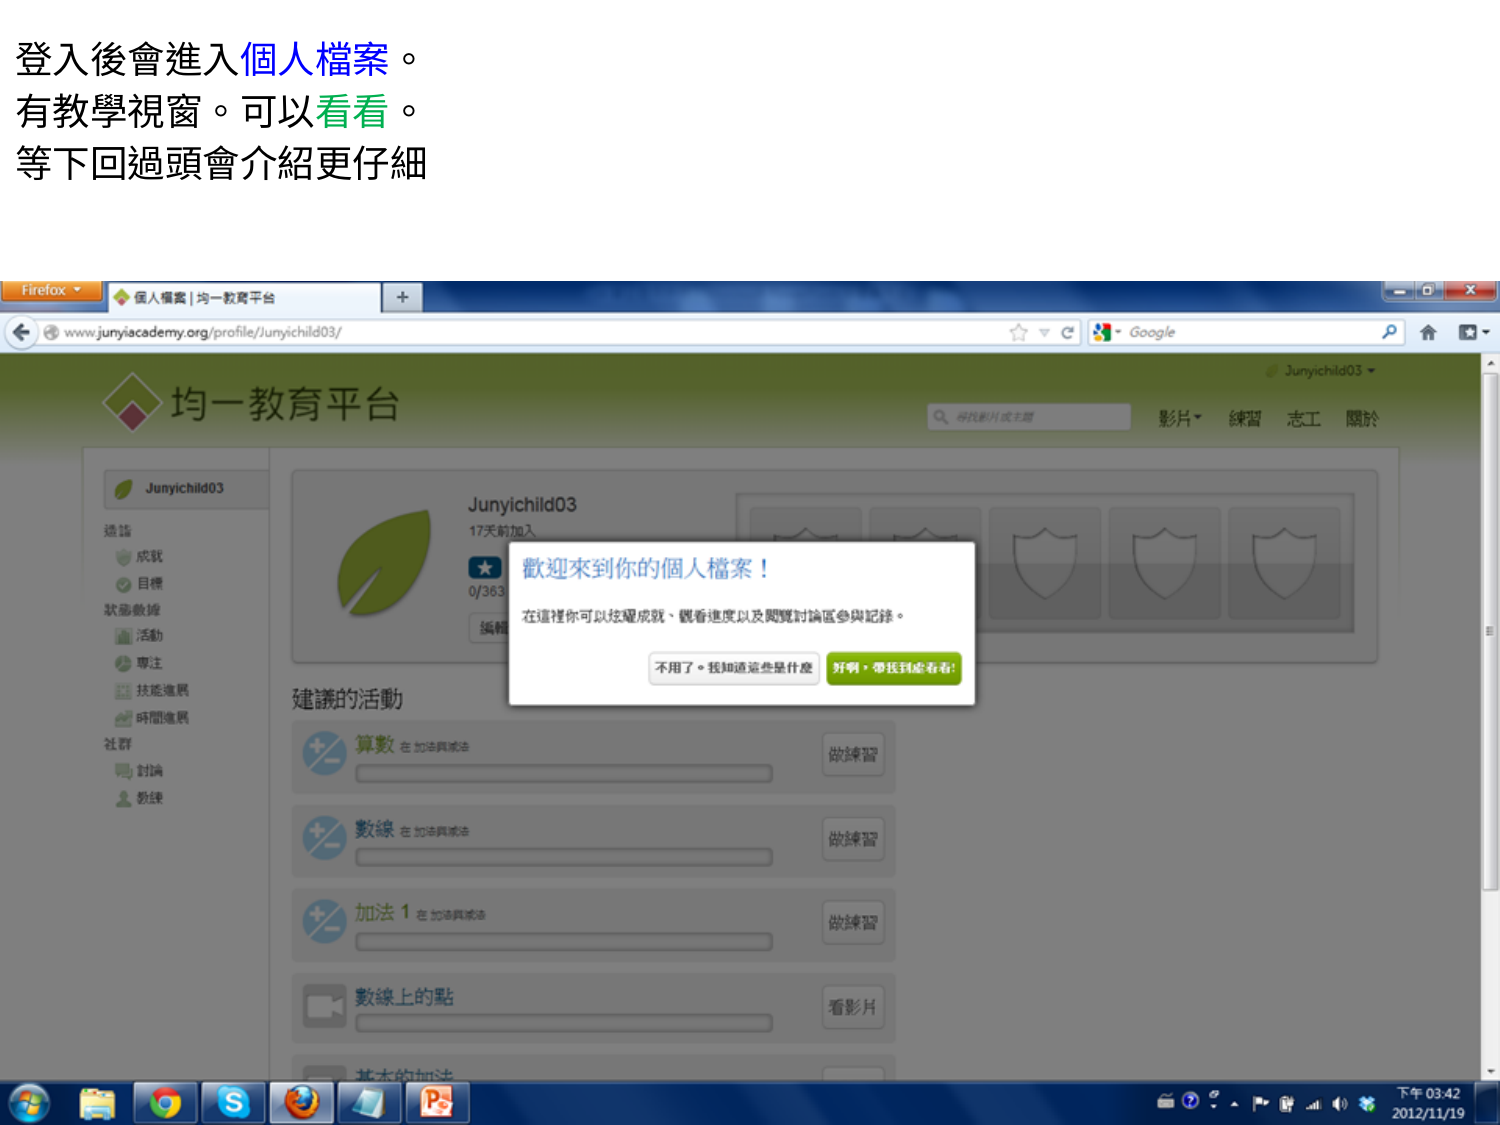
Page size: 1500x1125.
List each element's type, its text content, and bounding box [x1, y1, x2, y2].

picture [0, 280, 1500, 1125]
text_box 登入後會進入個人檔案。 有教學視窗。可以看看。 等下回過頭會介紹更仔細 [0, 0, 493, 215]
